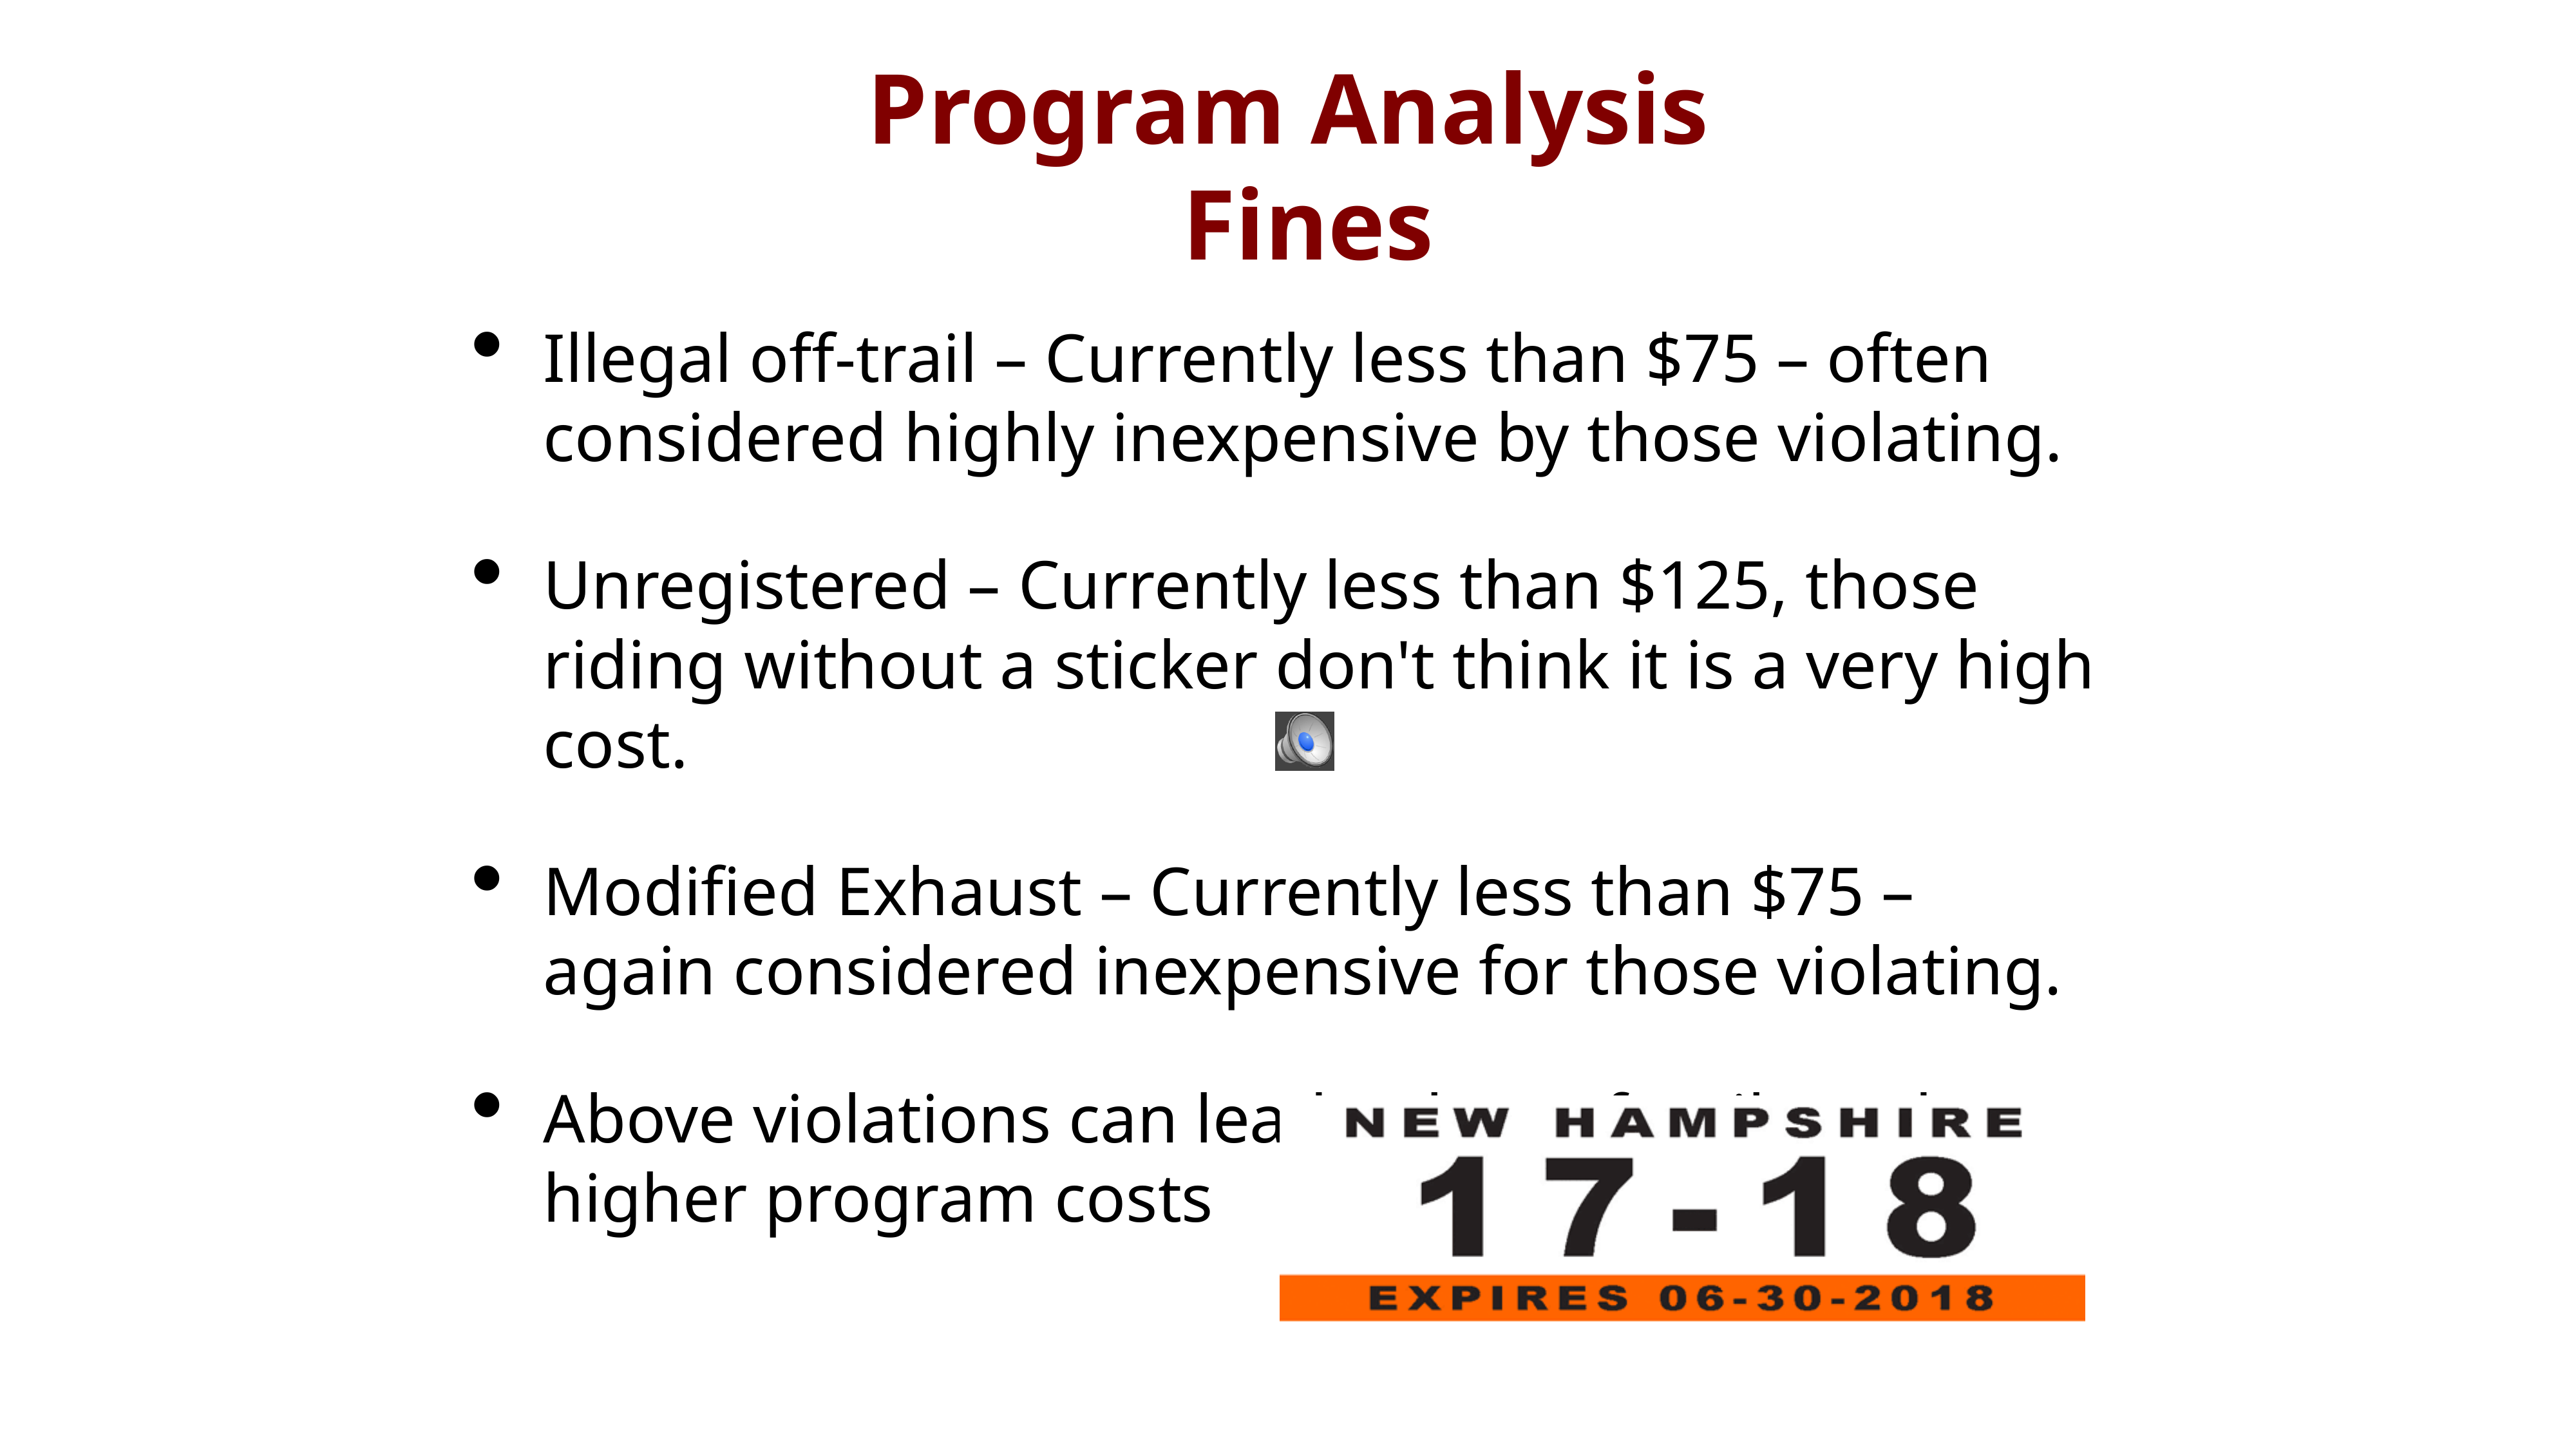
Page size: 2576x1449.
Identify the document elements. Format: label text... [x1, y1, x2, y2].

list Illegal off-trail – Currently less than $75 – often considered highly inexpensive by those violating. Unregistered – Currently less than $125, those riding without a sticker don't think it is a very high cost. Modified Exhaust – Currently less than $75 – again considered inexpensive for those violating. Above violations can lead to loss of trails and higher program costs [463, 308, 2113, 1243]
picture [1280, 1095, 2085, 1334]
title Program Analysis Fines [463, 2, 2113, 308]
picture [1274, 710, 1336, 772]
